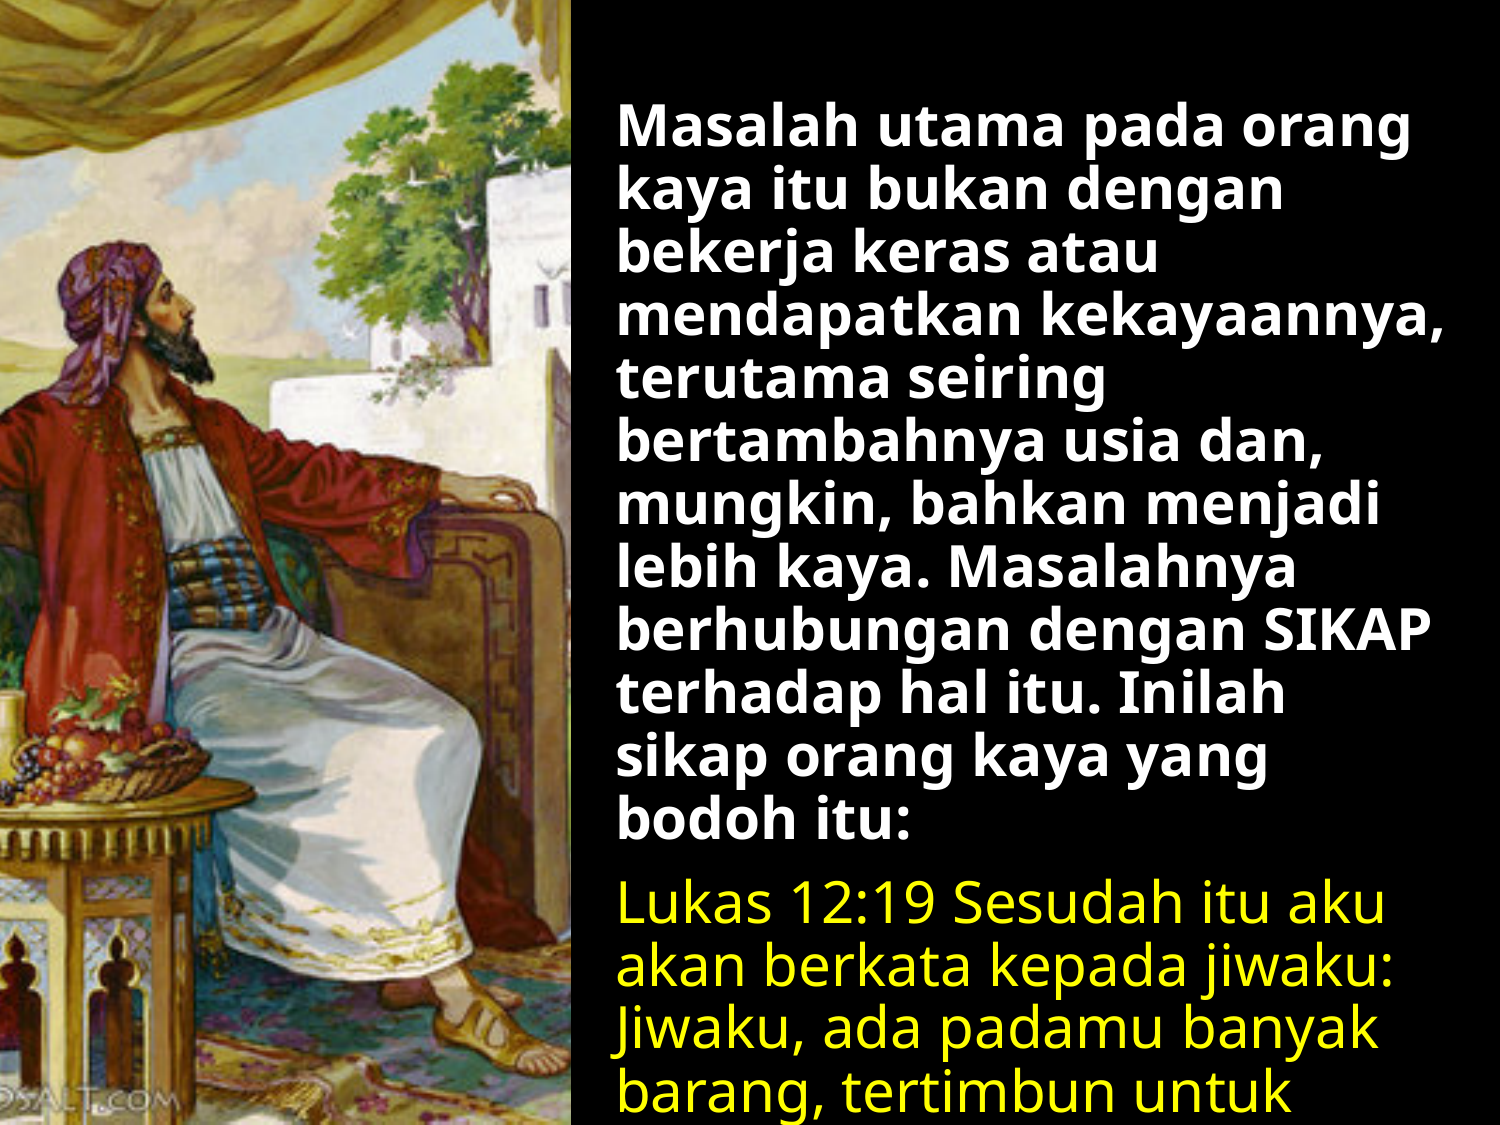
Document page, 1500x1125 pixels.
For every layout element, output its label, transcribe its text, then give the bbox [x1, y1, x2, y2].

list Masalah utama pada orang kaya itu bukan dengan bekerja keras atau mendapatkan kekayaannya, terutama seiring bertambahnya usia dan, mungkin, bahkan menjadi lebih kaya. Masalahnya berhubungan dengan SIKAP terhadap hal itu. Inilah sikap orang kaya yang bodoh itu: Lukas 12:19 Sesudah itu aku akan berkata kepada jiwaku: Jiwaku, ada padamu banyak barang, tertimbun untuk bertahun-tahun lamanya; beristirahatlah, makanlah, minumlah dan bersenang-senanglah! [600, 89, 1472, 1089]
picture [0, 0, 571, 1125]
